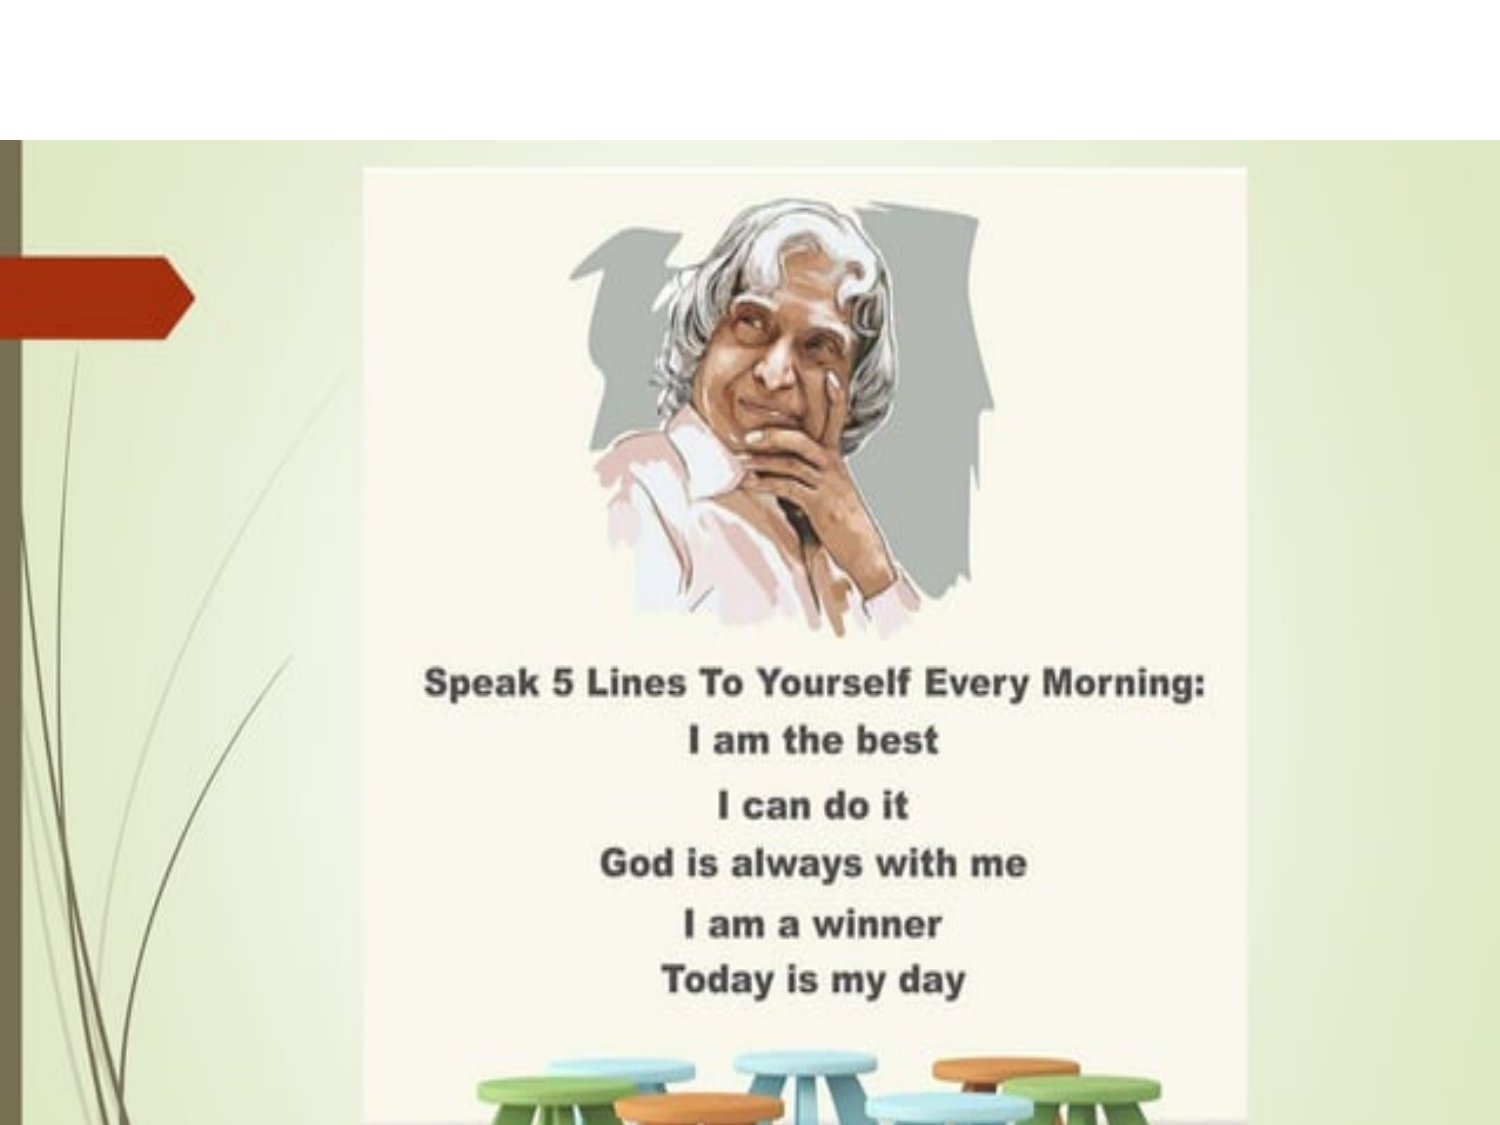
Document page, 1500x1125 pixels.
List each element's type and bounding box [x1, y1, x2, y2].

picture [0, 139, 1500, 1125]
